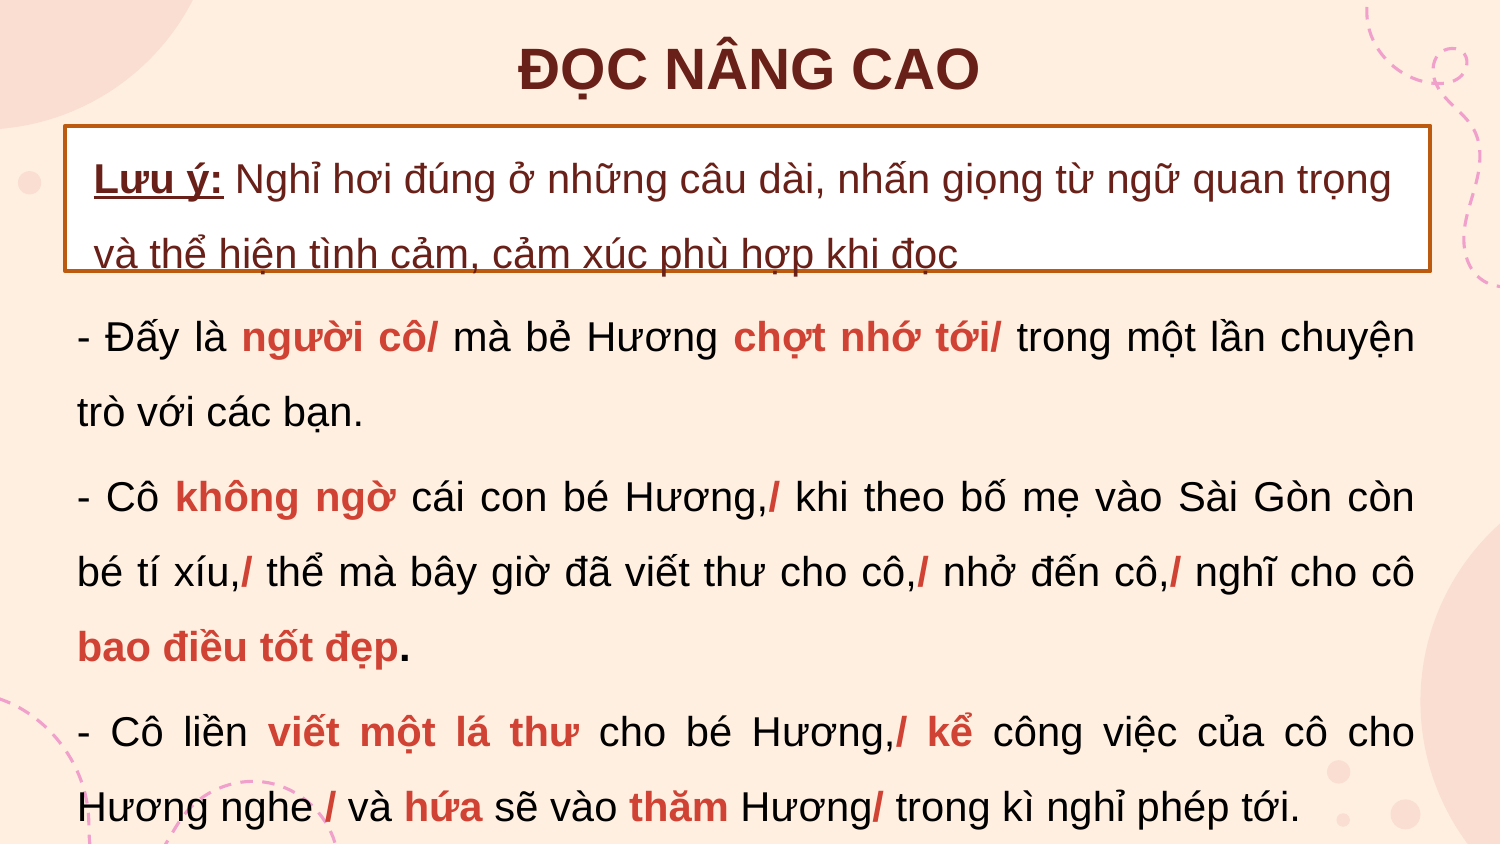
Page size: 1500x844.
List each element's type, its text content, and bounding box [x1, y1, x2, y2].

text_box ĐỌC NÂNG CAO [0, 24, 1500, 156]
text_box - Đấy là người cô/ mà bẻ Hương chợt nhớ tới/ trong một lần chuyện trò với các bạn. - Cô không ngờ cái con bé Hương,/ khi theo bố mẹ vào Sài Gòn còn bé tí xíu,/ thể mà bây giờ đã viết thư cho cô,/ nhở đến cô,/ nghĩ cho cô bao điều tốt đẹp. - Cô liền viết một lá thư cho bé Hương,/ kể công việc của cô cho Hương nghe / và hứa sẽ vào thăm Hương/ trong kì nghỉ phép tới. [62, 277, 1431, 837]
text_box Lưu ý: Nghỉ hơi đúng ở những câu dài, nhấn giọng từ ngữ quan trọng và thể hiện tình cảm, cảm xúc phù hợp khi đọc [78, 156, 1447, 285]
text_box [63, 156, 78, 273]
